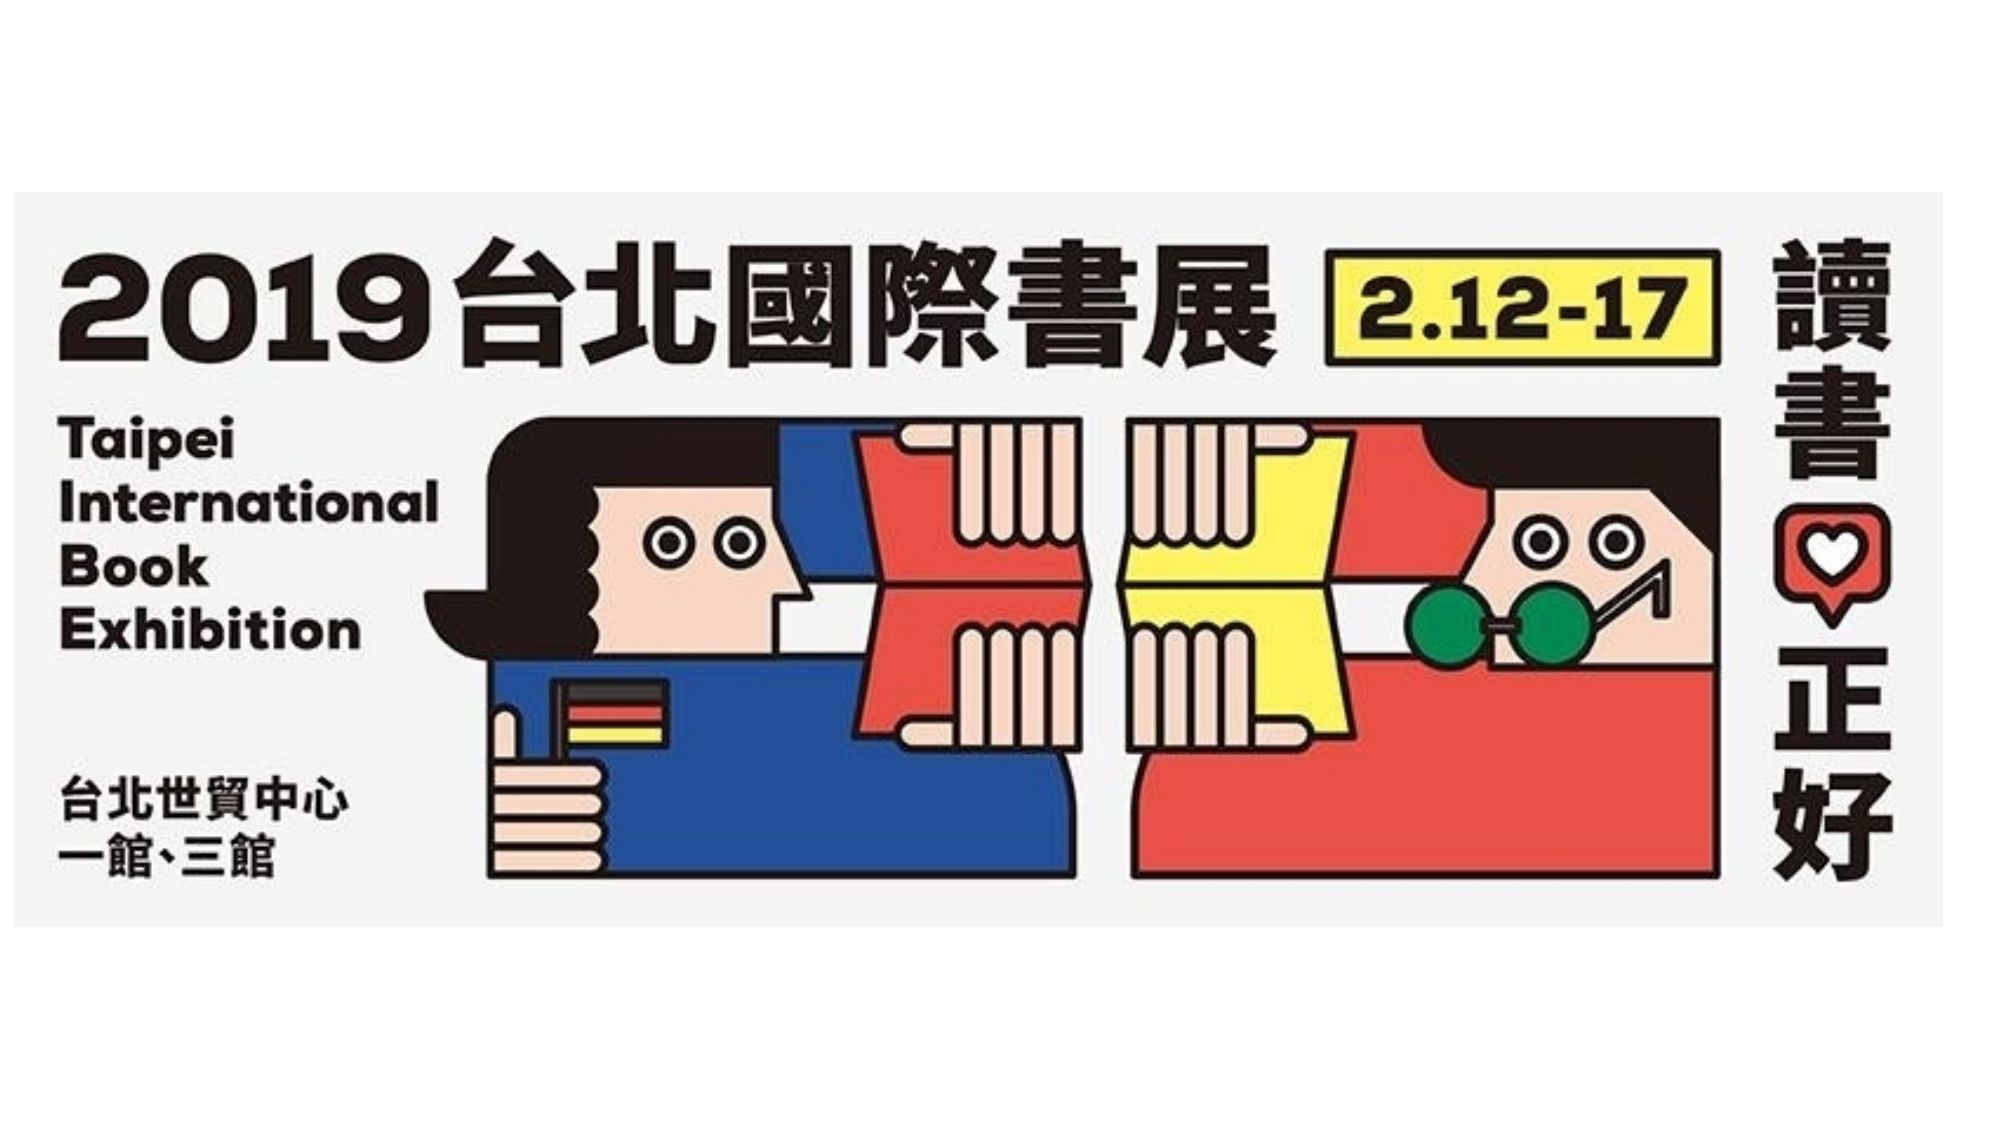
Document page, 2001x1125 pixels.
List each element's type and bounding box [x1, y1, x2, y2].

list [13, 192, 1943, 927]
